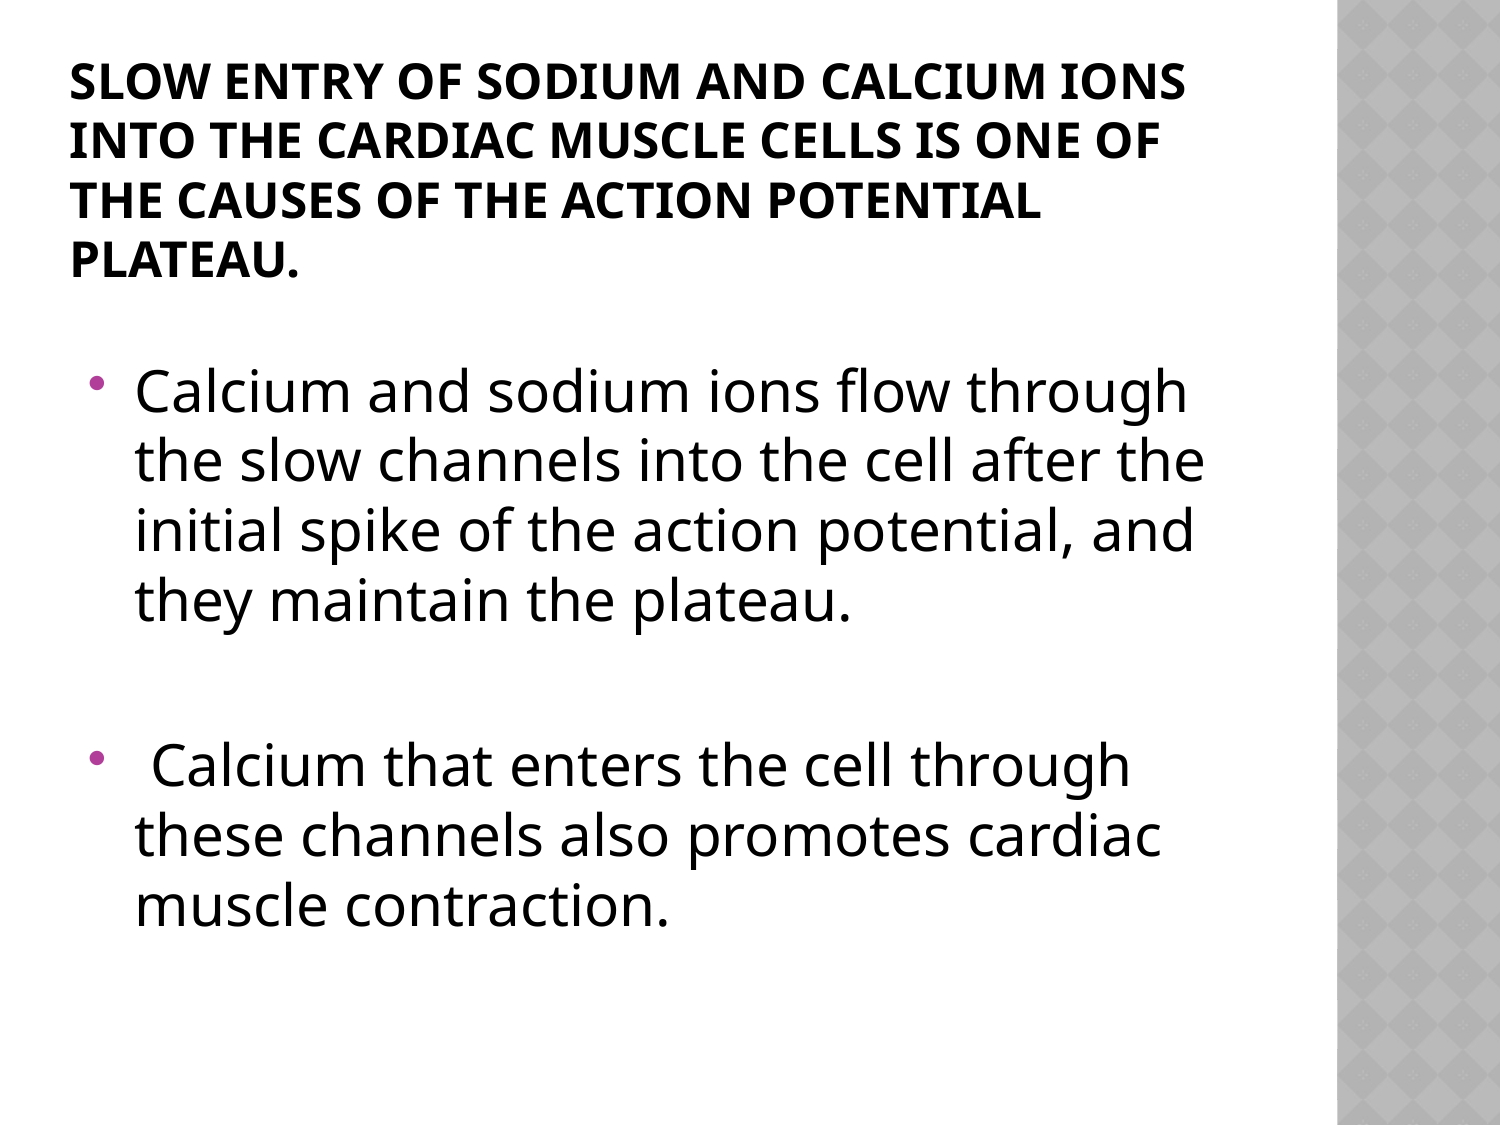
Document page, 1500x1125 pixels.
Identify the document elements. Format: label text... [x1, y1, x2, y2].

title Slow Entry of Sodium and Calcium Ions Into the Cardiac Muscle Cells Is One of the Causes of the Action Potential Plateau. [62, 50, 1275, 288]
list Calcium and sodium ions flow through the slow channels into the cell after the initial spike of the action potential, and they maintain the plateau. Calcium that enters the cell through these channels also promotes cardiac muscle contraction. [75, 264, 1263, 1059]
